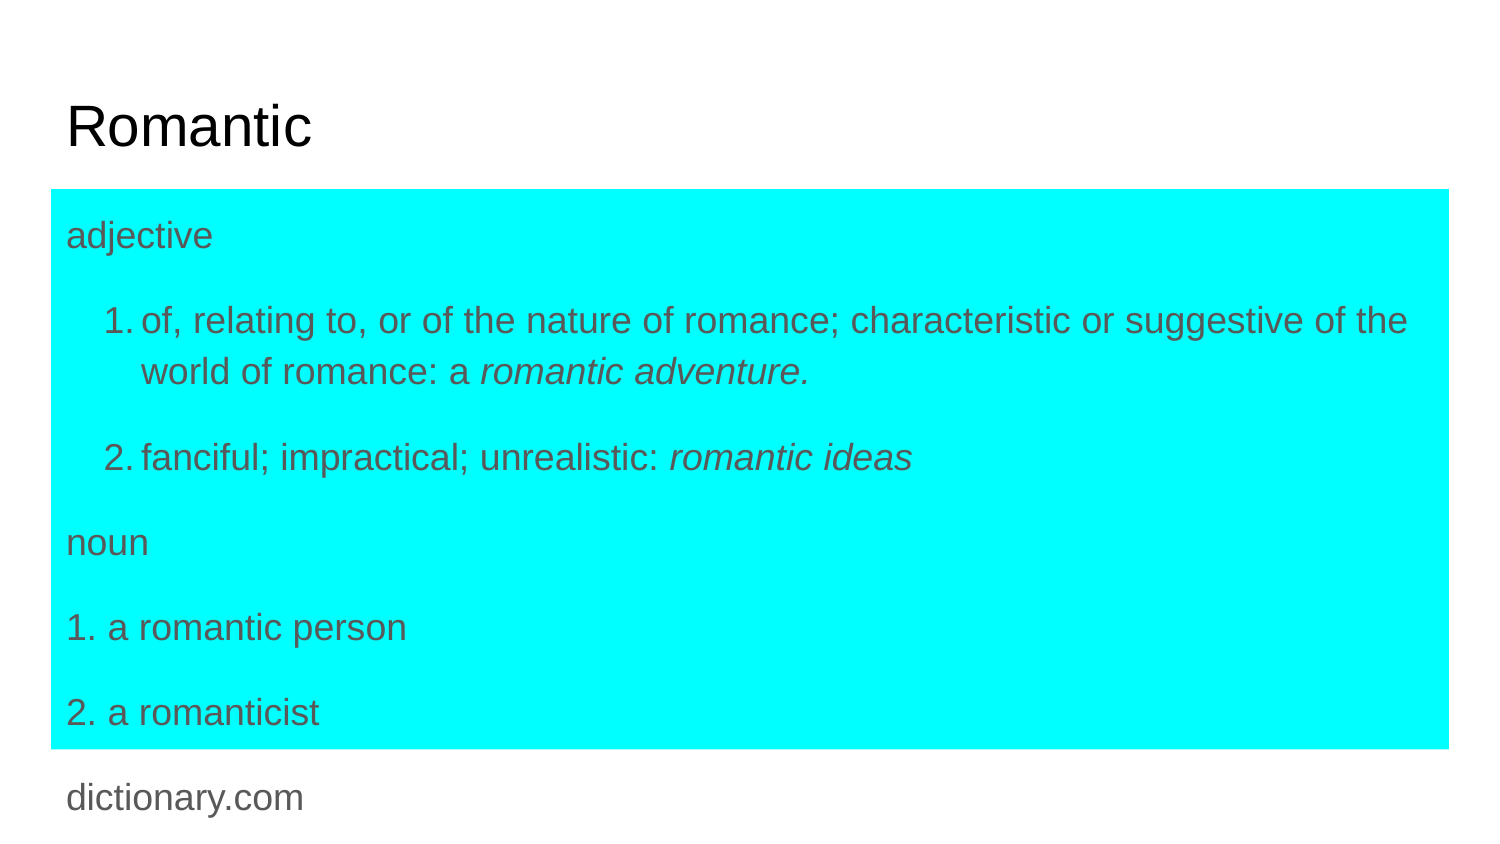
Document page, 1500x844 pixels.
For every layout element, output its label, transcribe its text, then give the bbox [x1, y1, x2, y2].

title Romantic [51, 72, 1449, 167]
list adjective of, relating to, or of the nature of romance; characteristic or suggestive of the world of romance: a romantic adventure. fanciful; impractical; unrealistic: romantic ideas noun 1. a romantic person 2. a romanticist dictionary.com [51, 189, 1449, 750]
